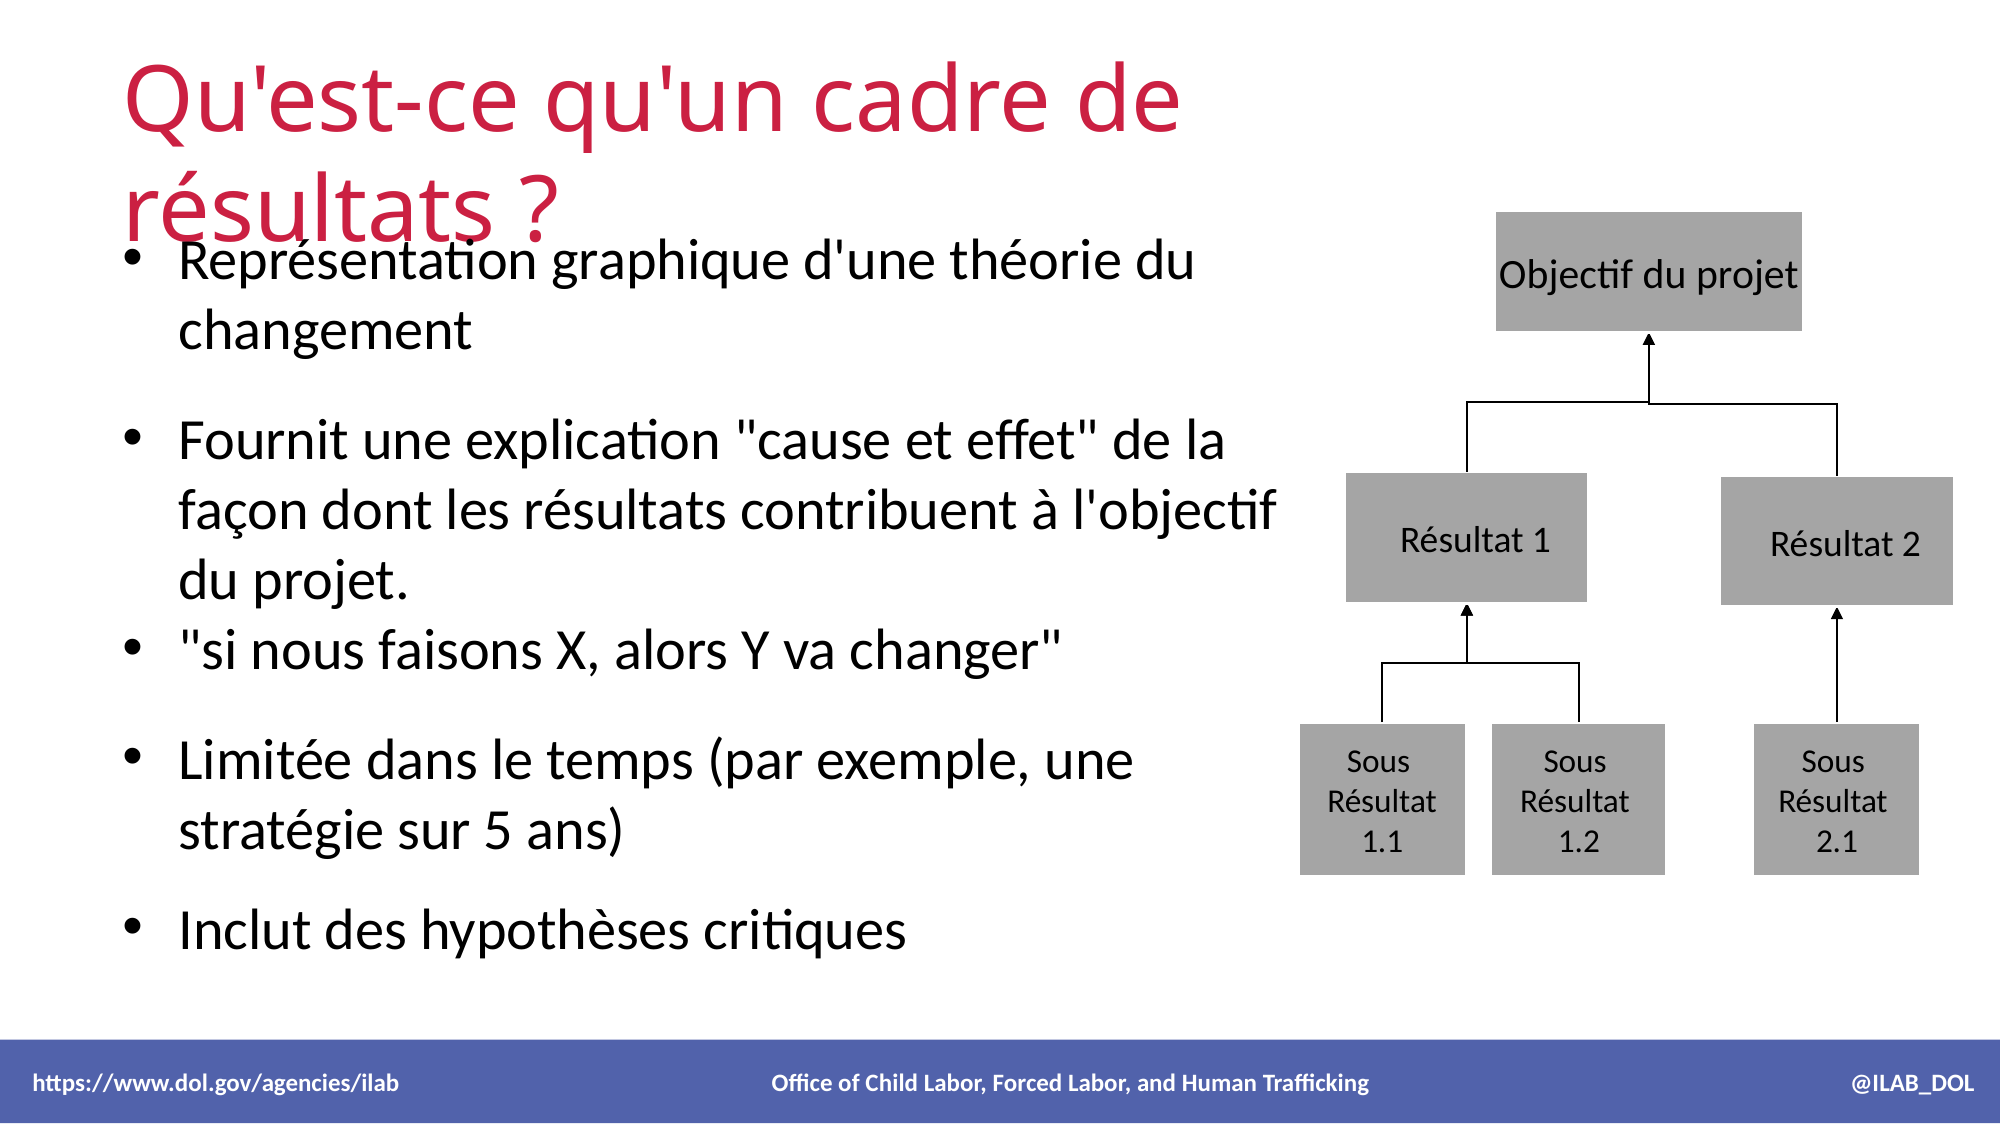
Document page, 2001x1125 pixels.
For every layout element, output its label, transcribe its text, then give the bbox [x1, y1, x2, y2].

title Qu'est-ce qu'un cadre de résultats ? [107, 32, 1556, 213]
text_box https://www.dol.gov/agencies/ilab Office of Child Labor, Forced Labor, and Human Trafficking @ILAB_DOL [0, 1039, 2000, 1124]
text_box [1298, 210, 1955, 877]
text_box Représentation graphique d'une théorie du changement Fournit une explication "cause et effet" de la façon dont les résultats contribuent à l'objectif du projet. "si nous faisons X, alors Y va changer" Limitée dans le temps (par exemple, une stratégie sur 5 ans) Inclut des hypothèses critiques [107, 213, 1312, 1019]
